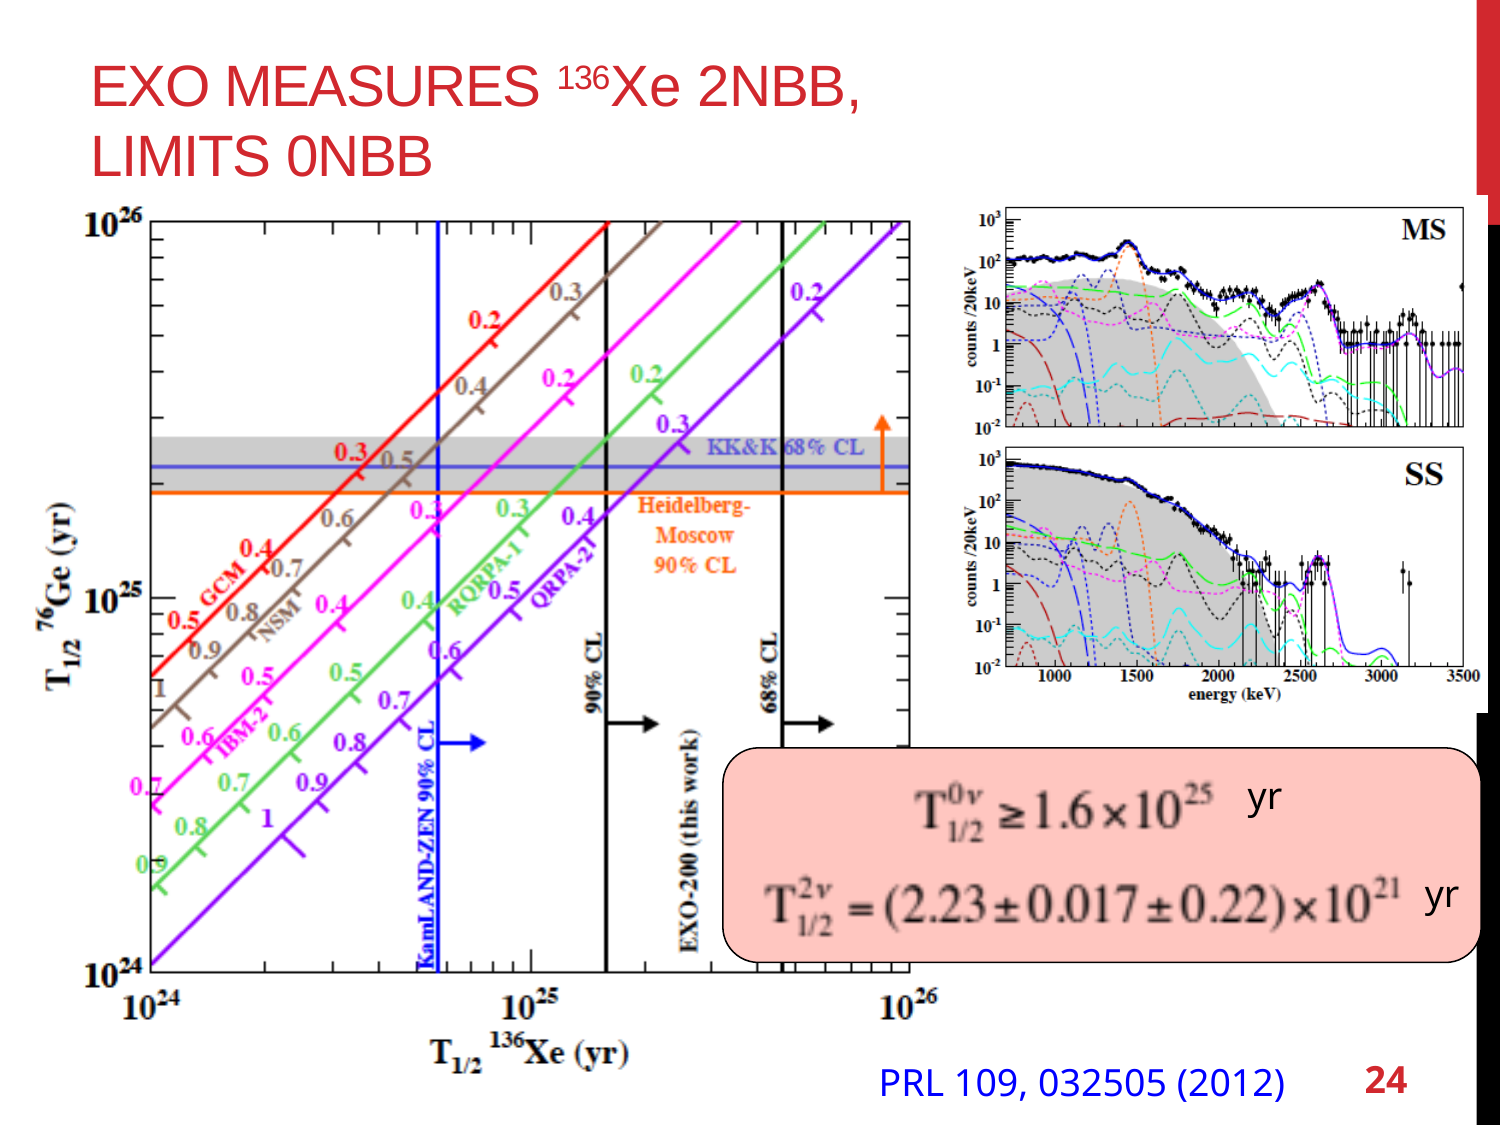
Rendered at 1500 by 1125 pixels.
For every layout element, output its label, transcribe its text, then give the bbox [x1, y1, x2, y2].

title EXO measures 136Xe 2νββ, limits 0νββ [75, 25, 1025, 190]
picture [1, 193, 1488, 1089]
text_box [722, 747, 1482, 963]
slide_number 24 [1349, 1052, 1461, 1112]
text_box PRL 109, 032505 (2012) [863, 1052, 1301, 1112]
